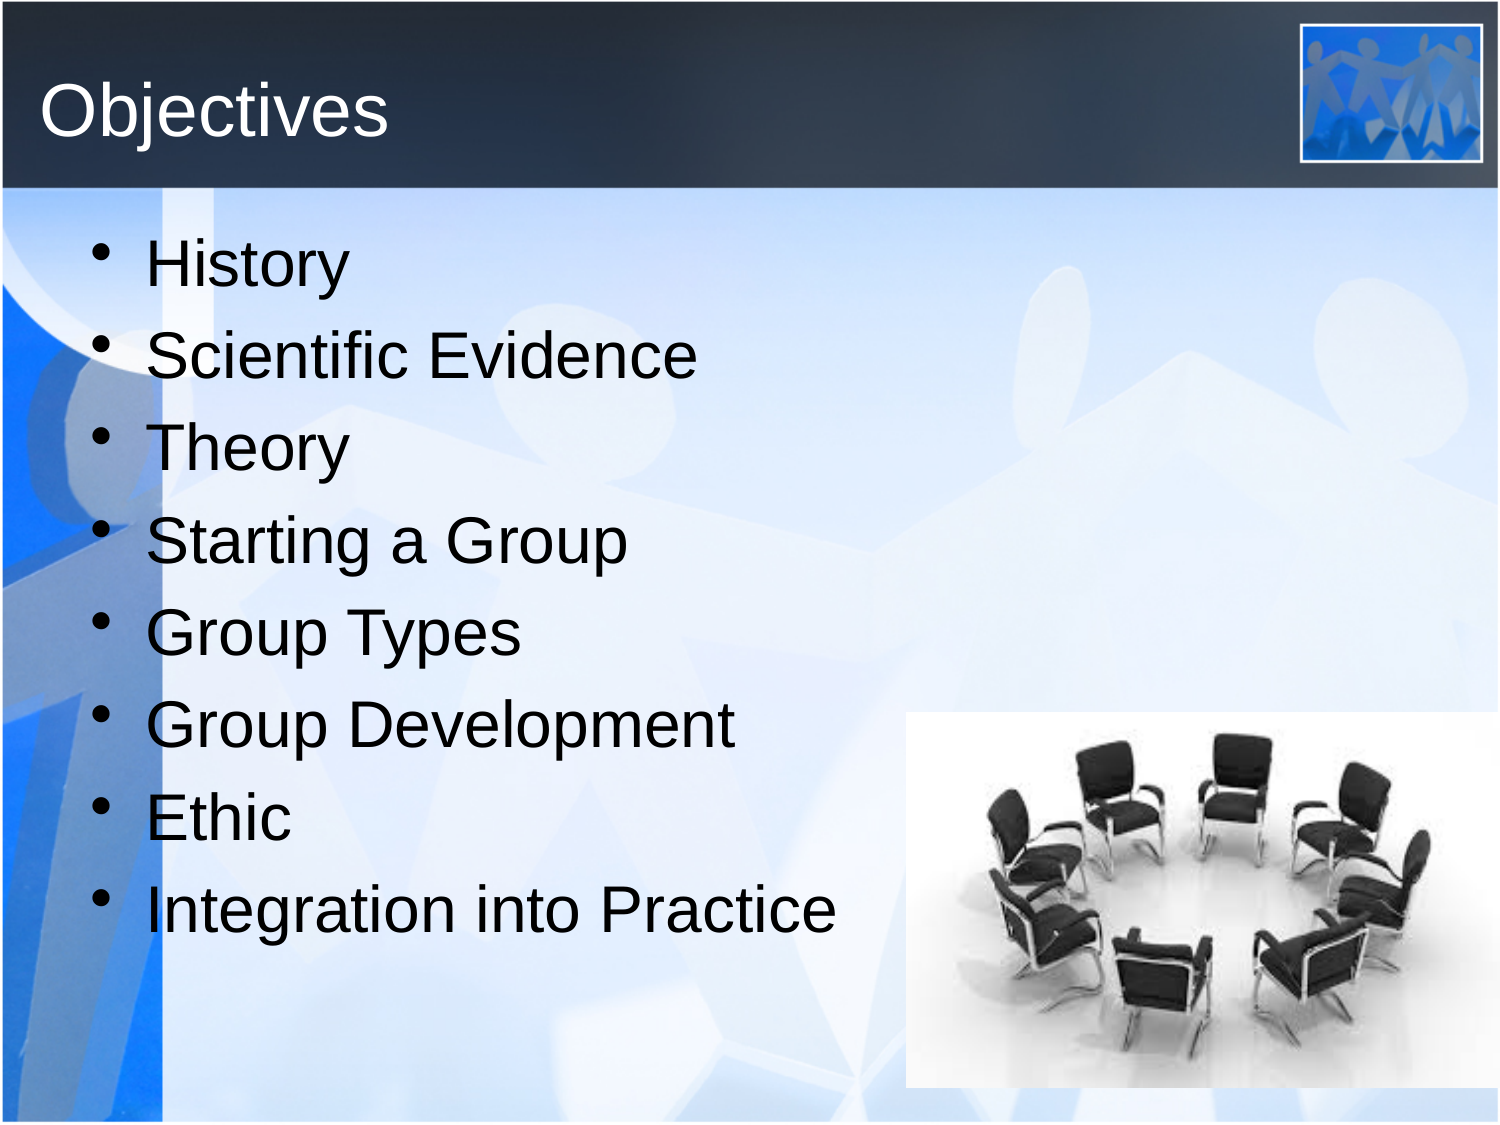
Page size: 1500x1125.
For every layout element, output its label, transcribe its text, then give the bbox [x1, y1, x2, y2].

picture [0, 0, 1500, 1125]
title Objectives [24, 37, 1476, 176]
list History Scientific Evidence Theory Starting a Group Group Types Group Development Ethic Integration into Practice [74, 212, 1426, 956]
